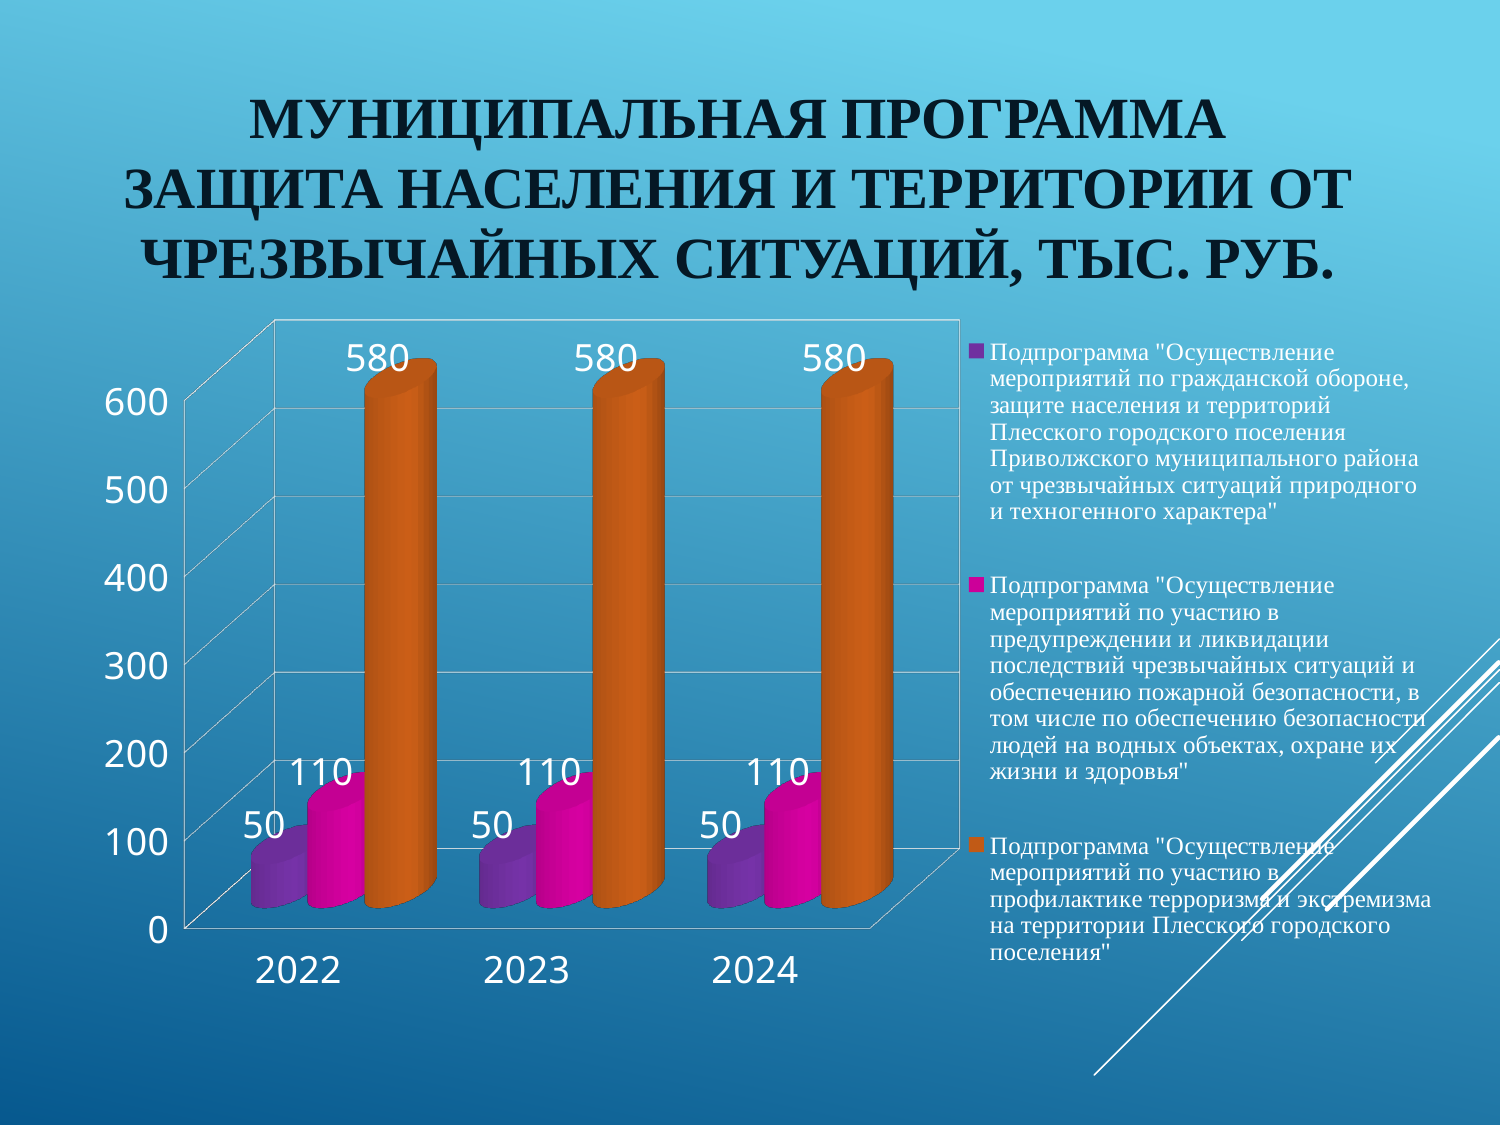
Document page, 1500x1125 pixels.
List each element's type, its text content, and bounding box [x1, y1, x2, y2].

title Муниципальная программа Защита населения и территории от чрезвычайных ситуаций, тыс. руб. [64, 54, 1412, 290]
chart [64, 290, 1448, 1024]
